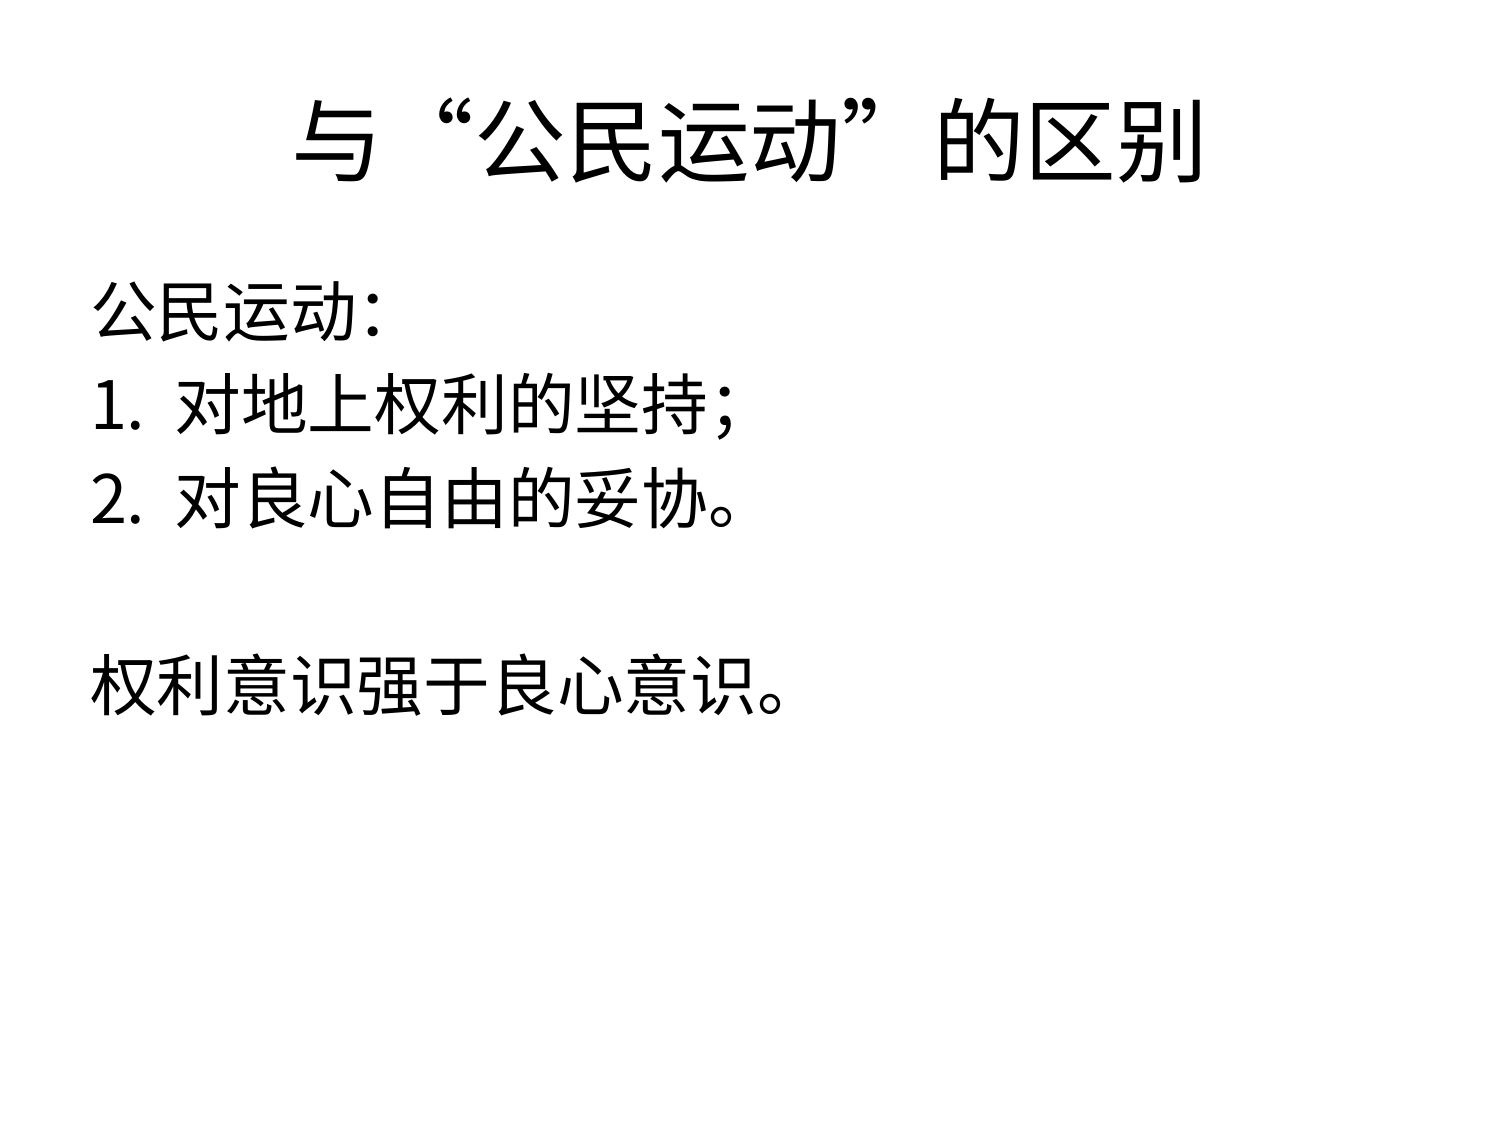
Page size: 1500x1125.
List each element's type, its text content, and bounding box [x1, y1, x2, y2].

list 公民运动： 对地上权利的坚持； 对良心自由的妥协。 权利意识强于良心意识。 [75, 262, 1425, 1005]
title 与“公民运动”的区别 [75, 45, 1425, 233]
